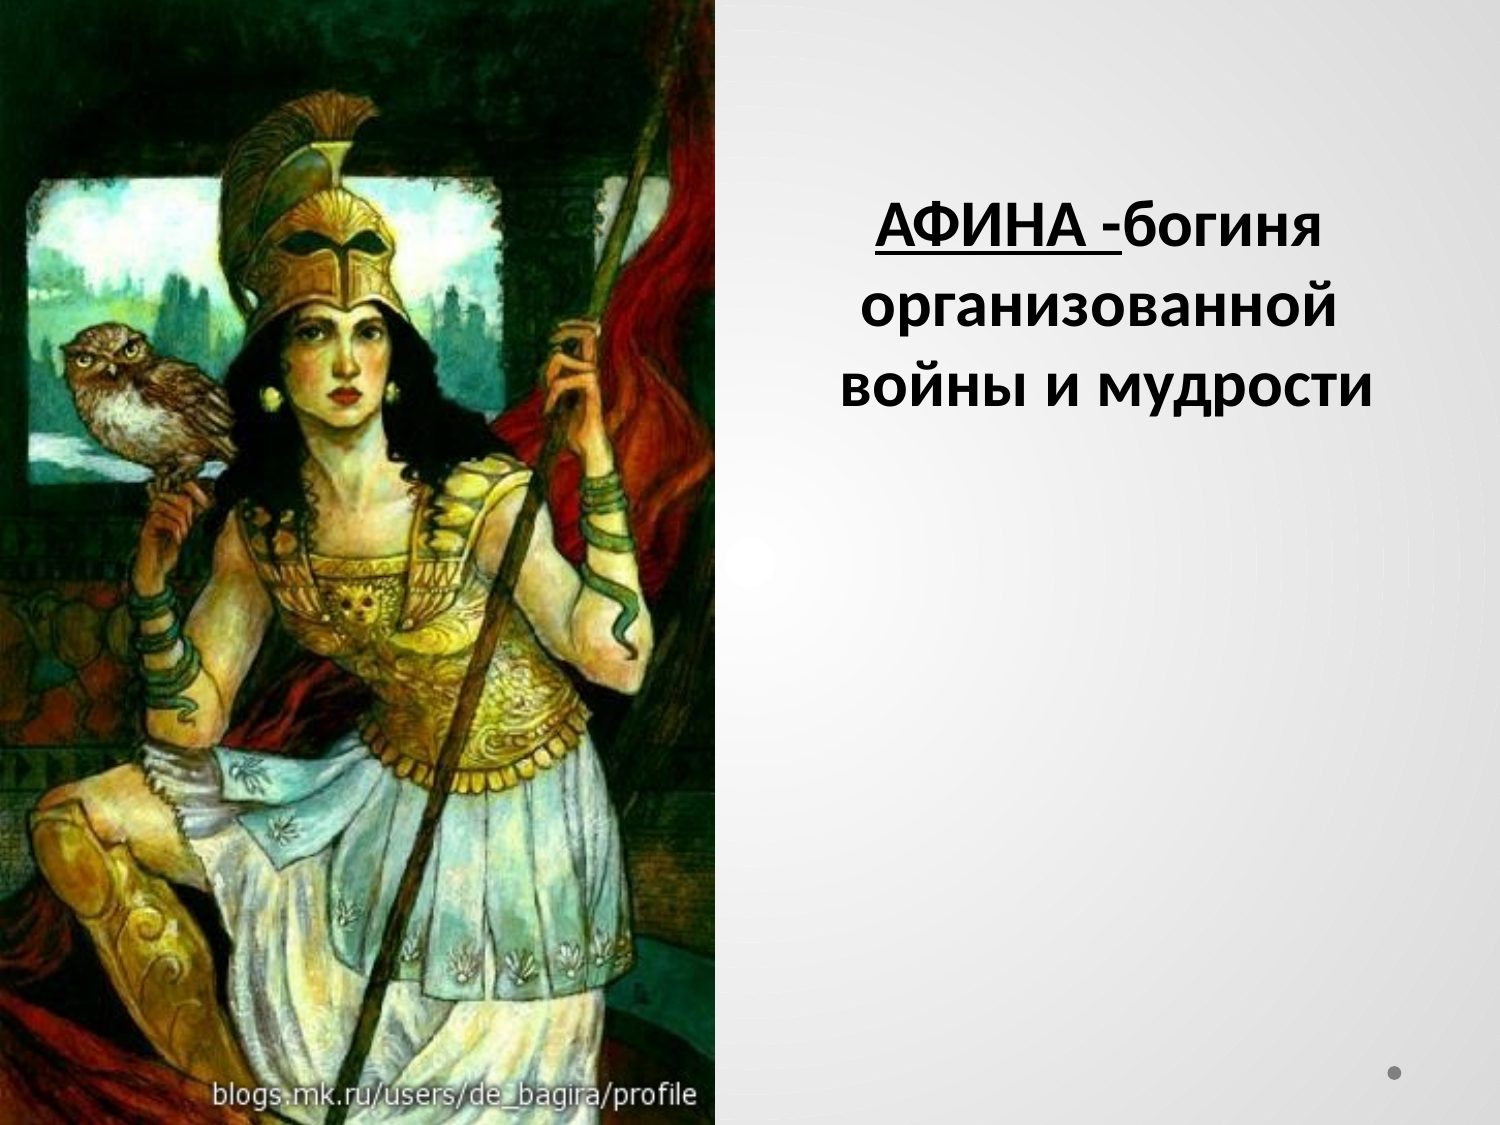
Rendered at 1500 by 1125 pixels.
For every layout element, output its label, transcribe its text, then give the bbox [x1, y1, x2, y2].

text_box АФИНА -богиня организованной войны и мудрости [719, 172, 1500, 428]
picture [0, 0, 715, 1125]
